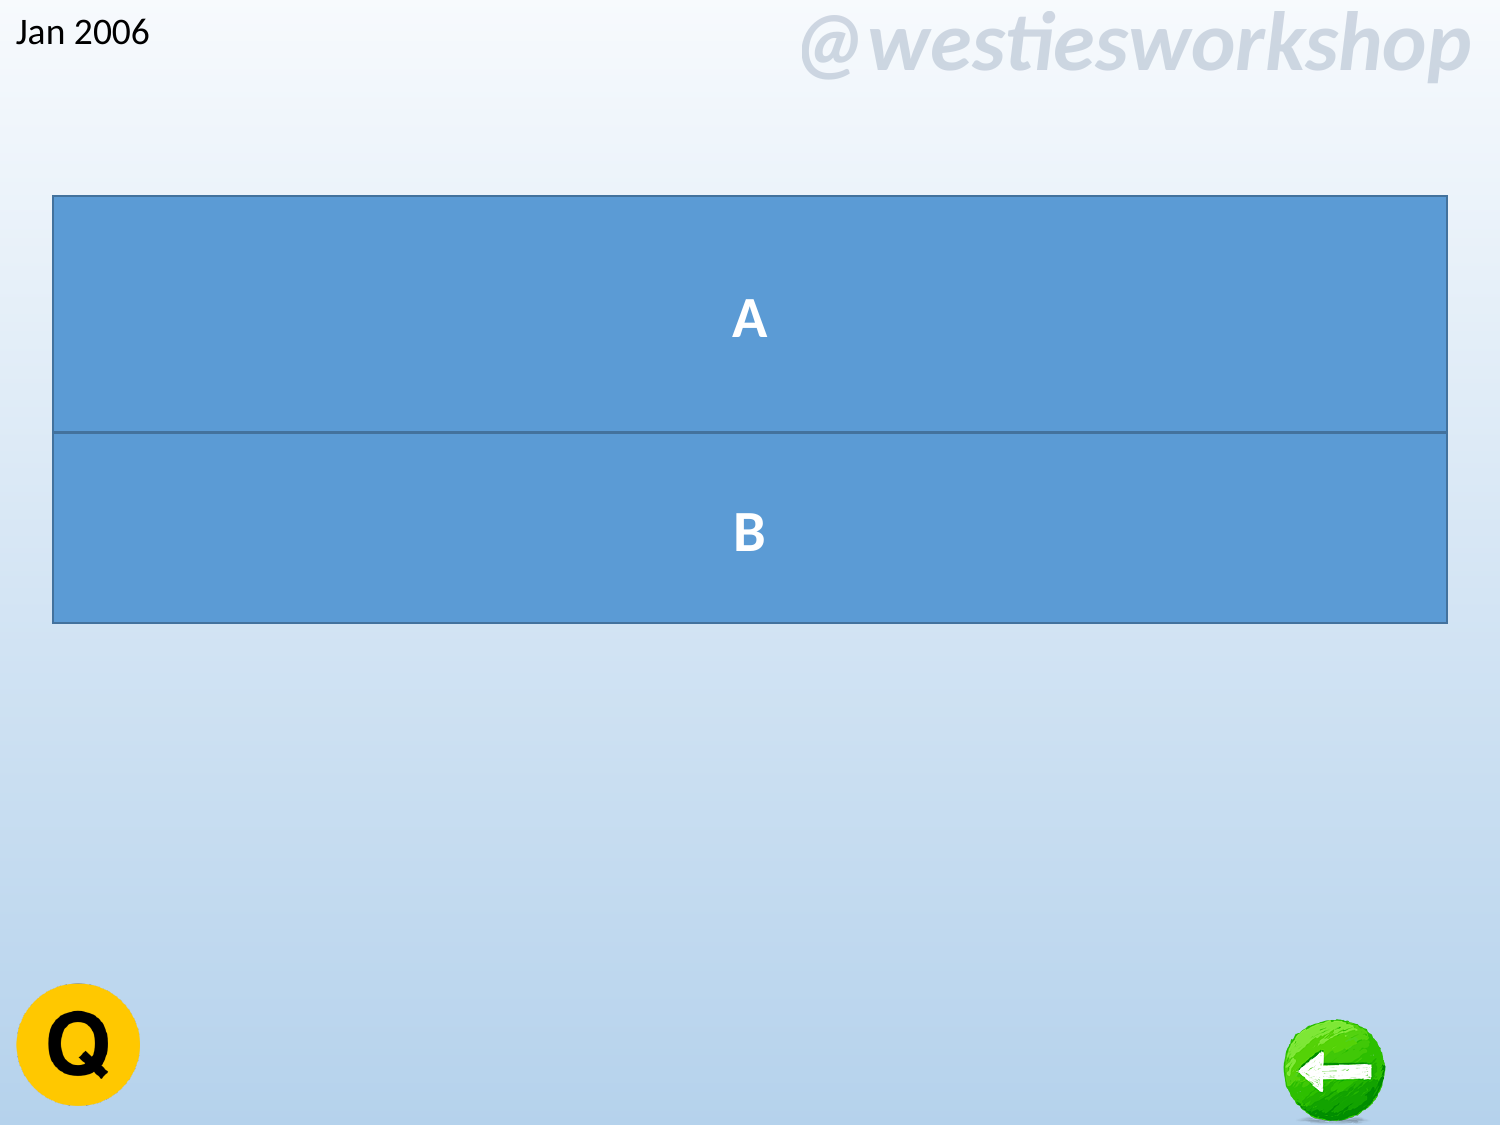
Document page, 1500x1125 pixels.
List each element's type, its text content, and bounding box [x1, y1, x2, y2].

picture [1281, 1019, 1387, 1125]
text_box Jan 2006 [1, 0, 165, 60]
picture [0, 964, 160, 1125]
picture [53, 196, 1447, 624]
